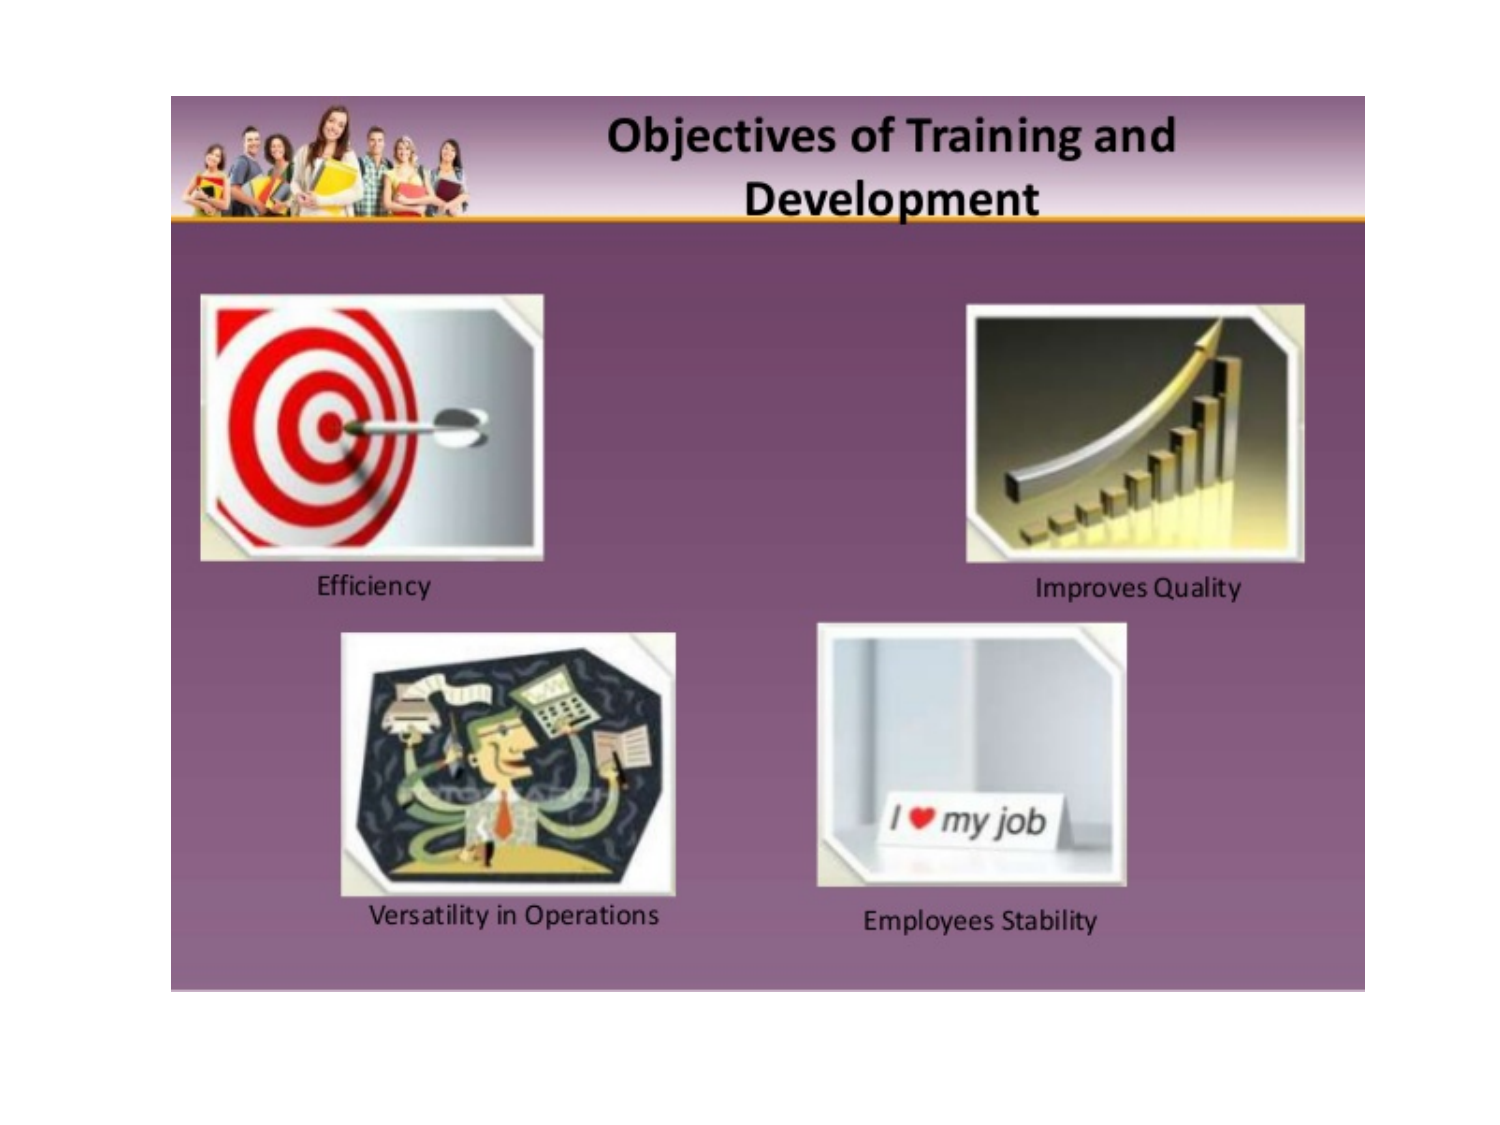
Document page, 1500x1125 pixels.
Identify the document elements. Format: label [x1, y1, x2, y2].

picture [170, 95, 1365, 993]
